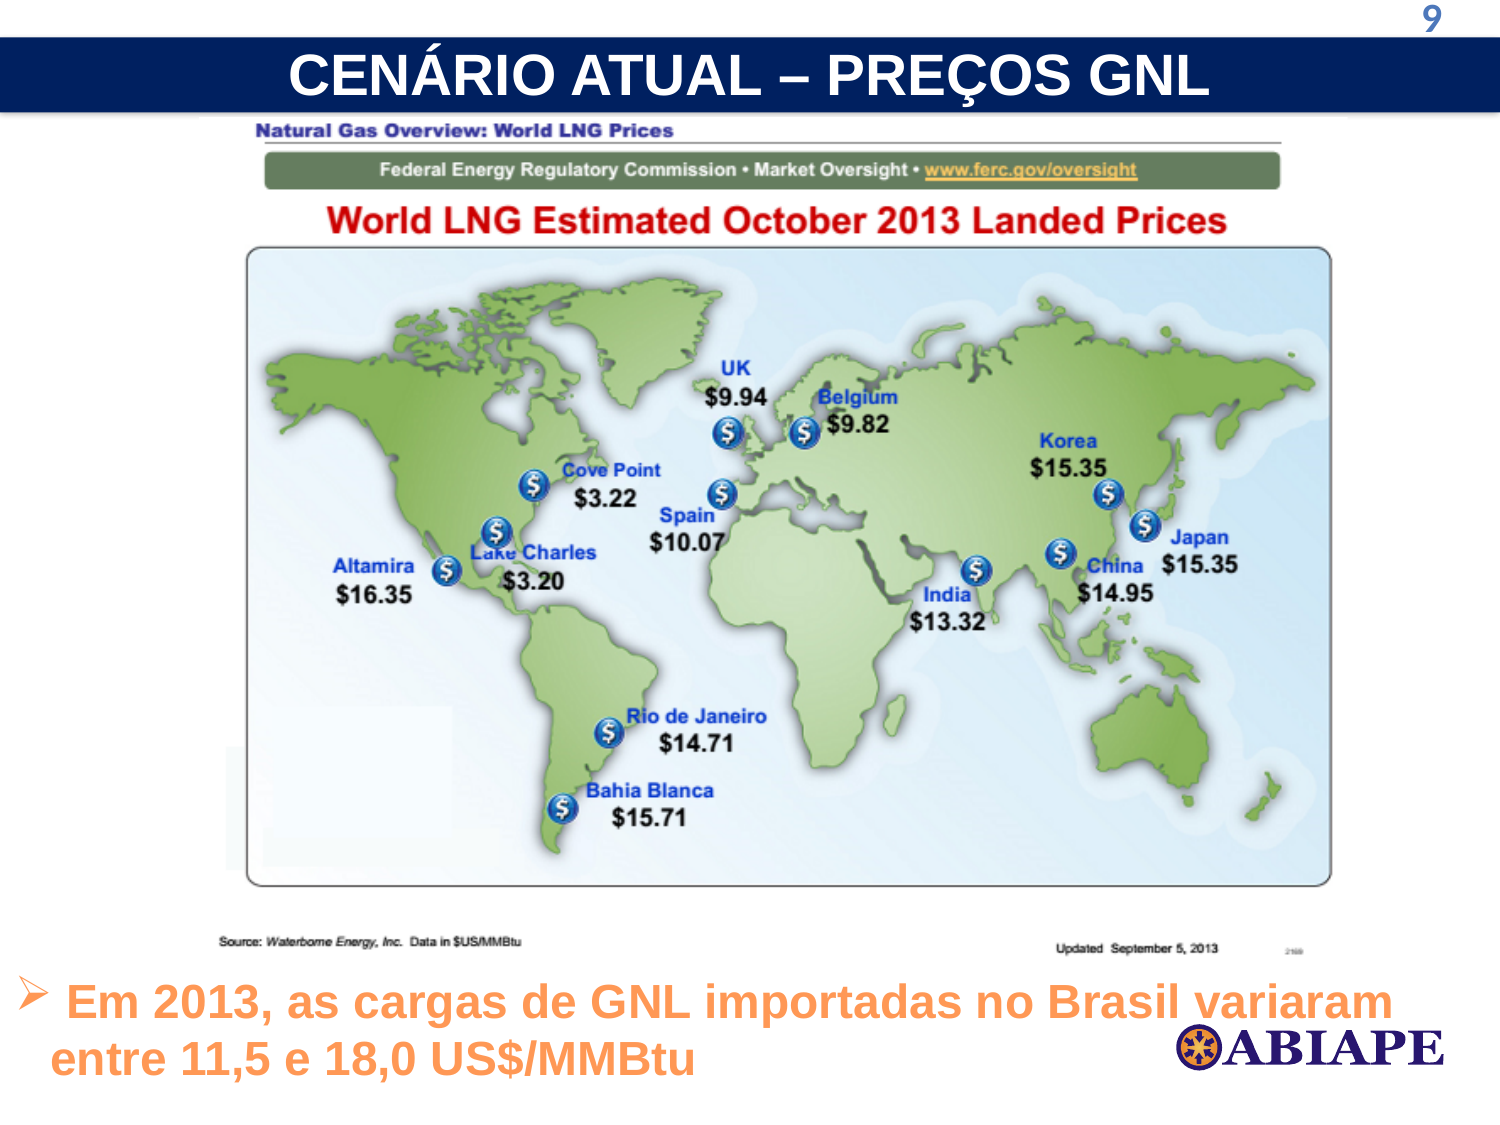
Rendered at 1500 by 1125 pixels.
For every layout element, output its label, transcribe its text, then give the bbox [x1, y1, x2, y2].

text_box 9 [1406, 0, 1495, 30]
text_box Em 2013, as cargas de GNL importadas no Brasil variaram entre 11,5 e 18,0 US$/MMBtu [0, 963, 1500, 1093]
picture [198, 116, 1348, 962]
text_box CENÁRIO ATUAL – PREÇOS GNL [0, 30, 1500, 114]
